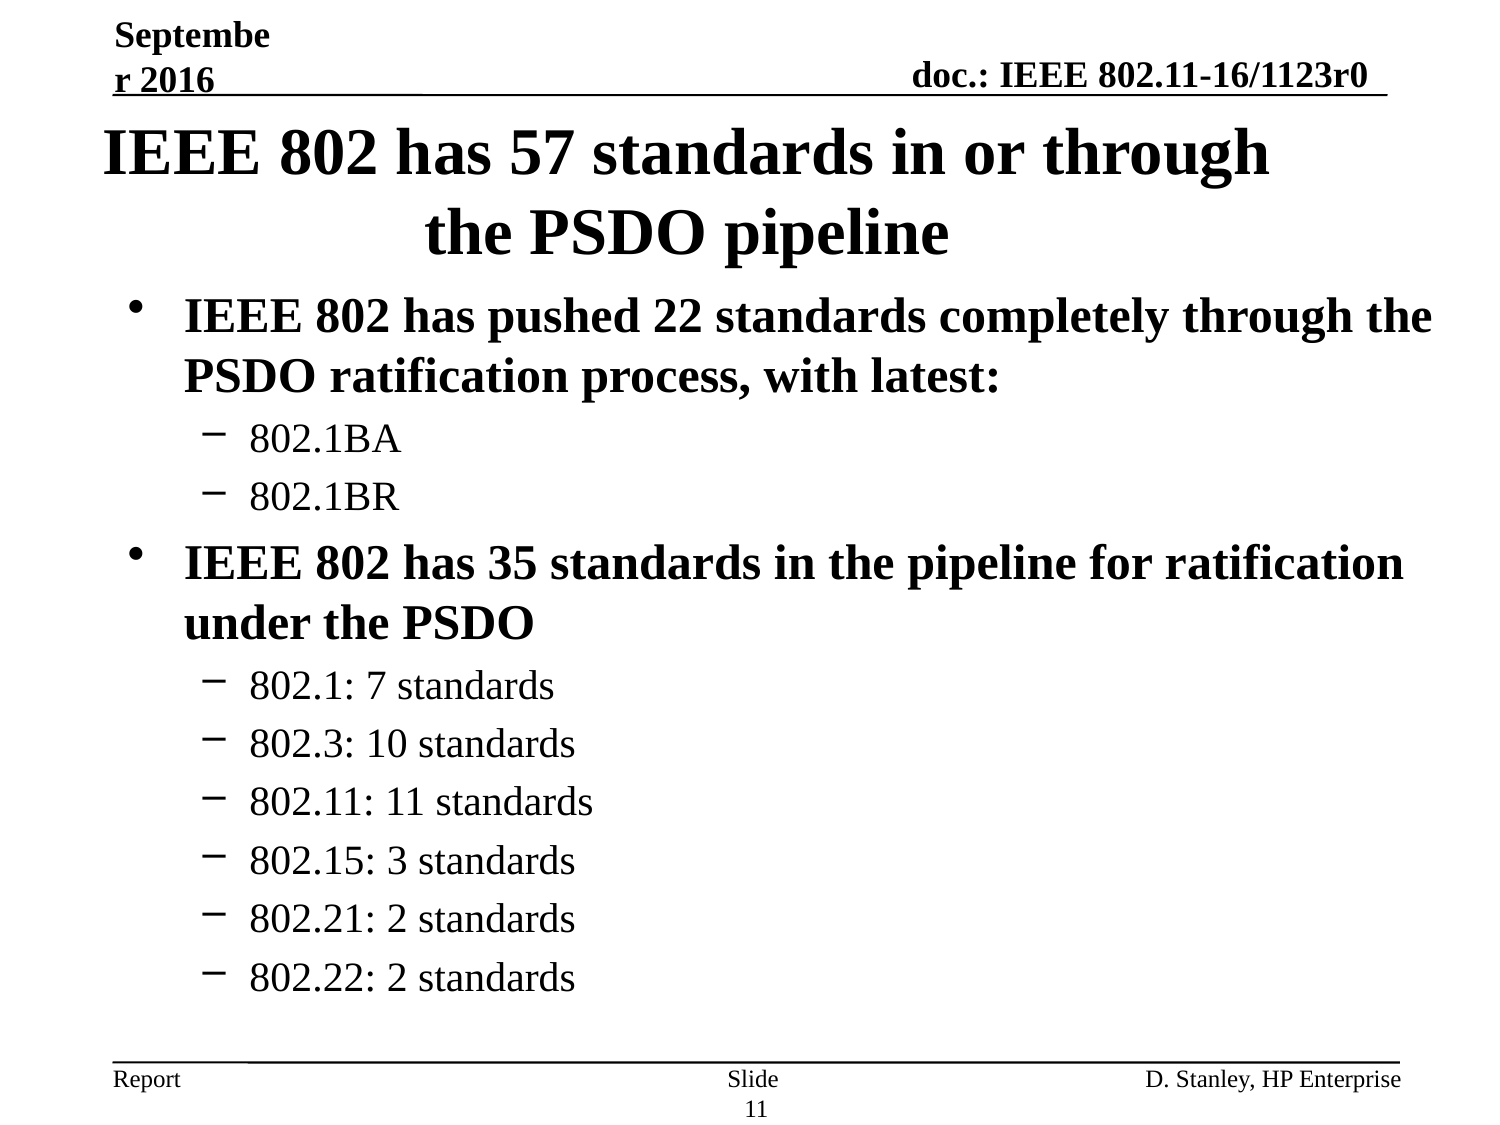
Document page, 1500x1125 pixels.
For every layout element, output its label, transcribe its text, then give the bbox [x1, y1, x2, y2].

slide_number Slide 11 [720, 1063, 792, 1093]
list IEEE 802 has pushed 22 standards completely through the PSDO ratification process, with latest: 802.1BA 802.1BR IEEE 802 has 35 standards in the pipeline for ratification under the PSDO 802.1: 7 standards 802.3: 10 standards 802.11: 11 standards 802.15: 3 standards 802.21: 2 standards 802.22: 2 standards [112, 275, 1463, 1063]
title IEEE 802 has 57 standards in or through the PSDO pipeline [50, 99, 1325, 275]
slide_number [114, 54, 274, 99]
footer D. Stanley, HP Enterprise [1034, 1063, 1402, 1093]
